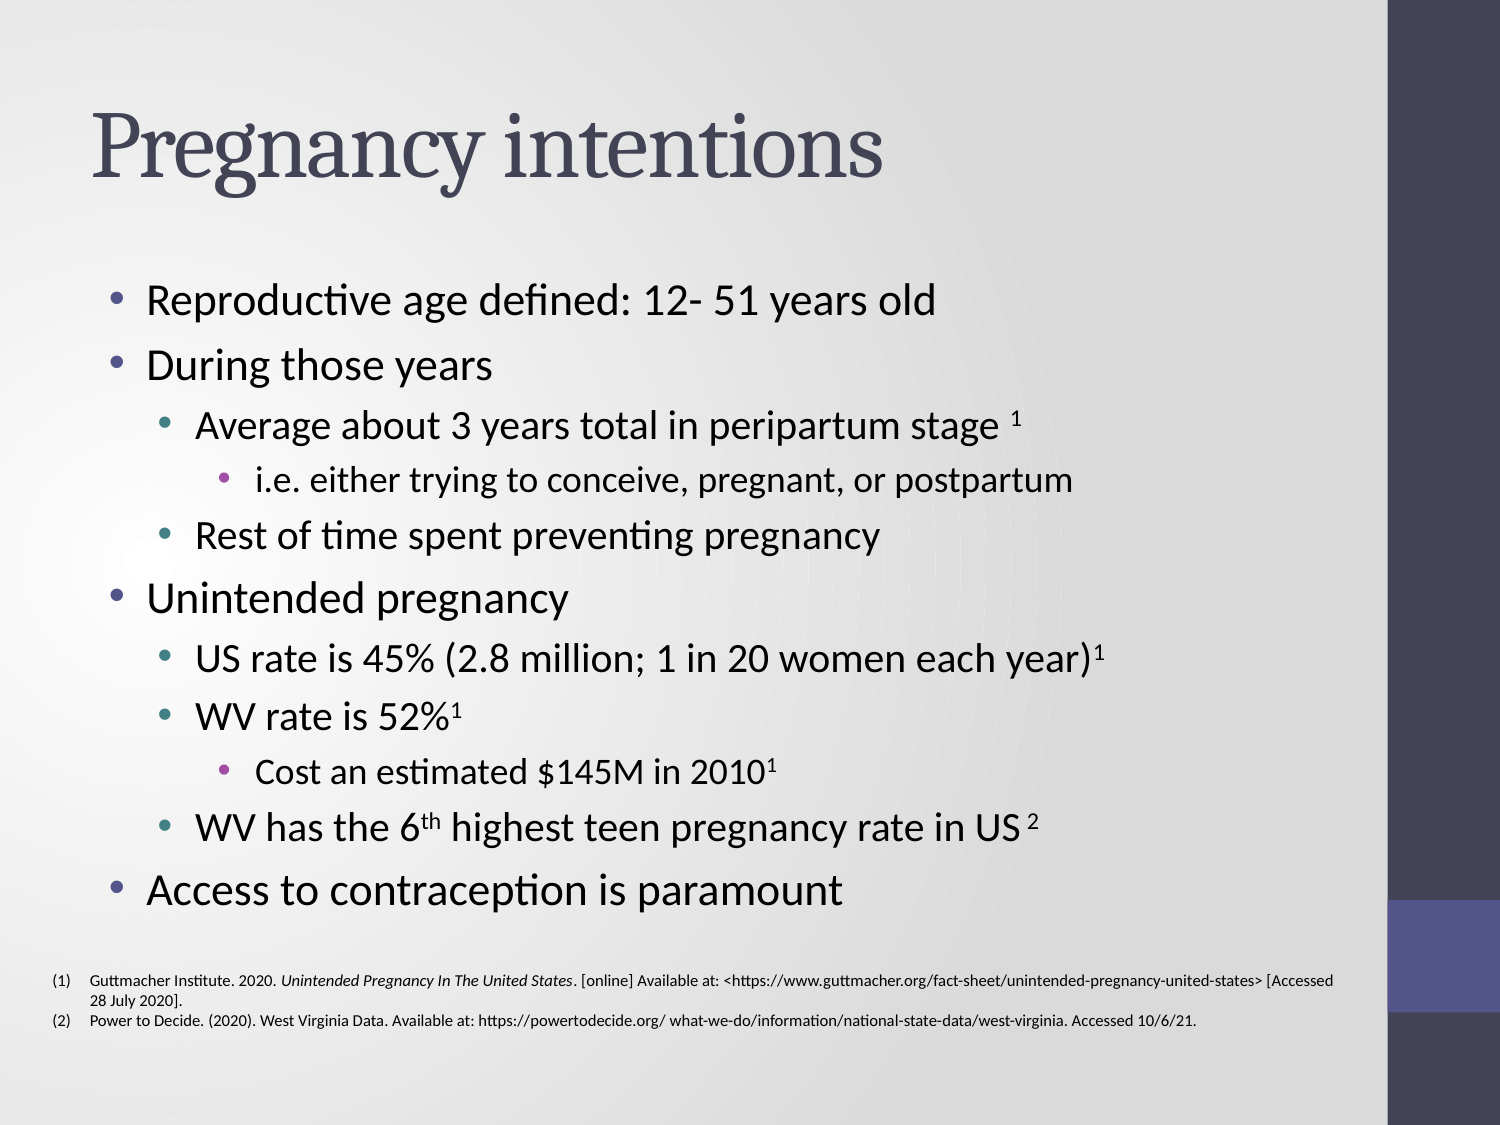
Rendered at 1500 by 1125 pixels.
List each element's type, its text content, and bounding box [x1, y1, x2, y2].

title Pregnancy intentions [75, 45, 1325, 233]
text_box Guttmacher Institute. 2020. Unintended Pregnancy In The United States. [online] Available at: <https://www.guttmacher.org/fact-sheet/unintended-pregnancy-united-states> [Accessed 28 July 2020]. Power to Decide. (2020). West Virginia Data. Available at: https://powertodecide.org/ what-we-do/information/national-state-data/west-virginia. Accessed 10/6/21. [37, 962, 1363, 1077]
list Reproductive age defined: 12- 51 years old During those years Average about 3 years total in peripartum stage 1 i.e. either trying to conceive, pregnant, or postpartum Rest of time spent preventing pregnancy Unintended pregnancy US rate is 45% (2.8 million; 1 in 20 women each year)1 WV rate is 52%1 Cost an estimated $145M in 20101 WV has the 6th highest teen pregnancy rate in US 2 Access to contraception is paramount [75, 262, 1325, 962]
